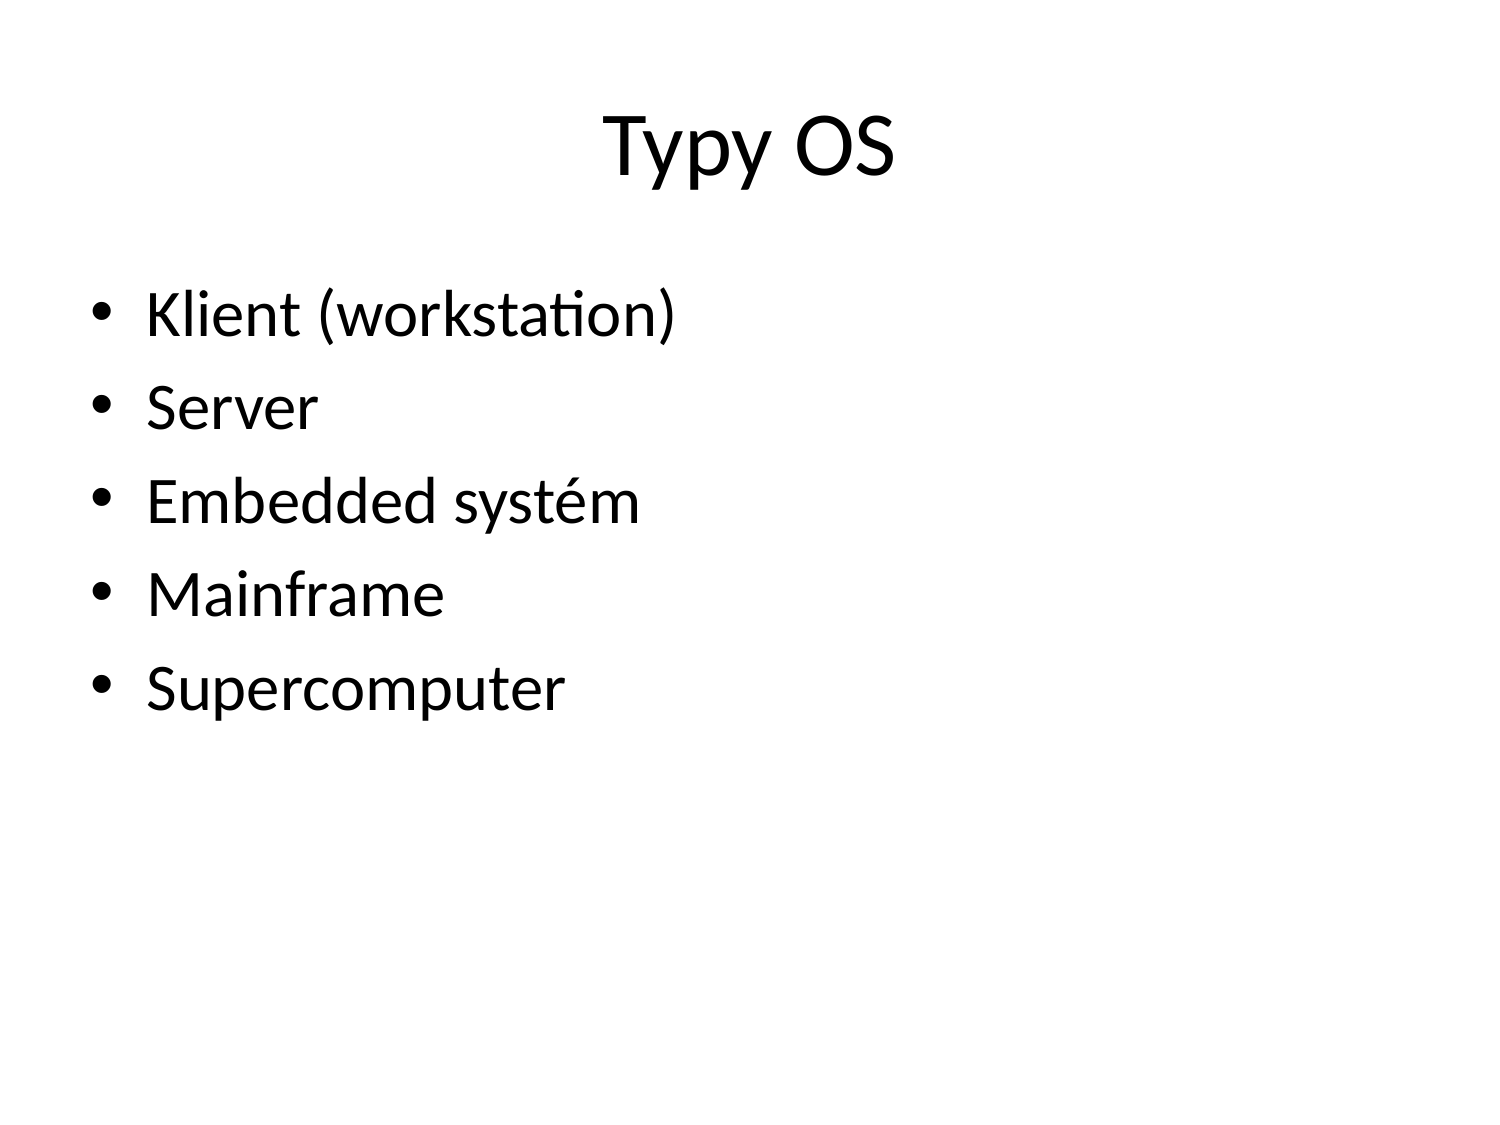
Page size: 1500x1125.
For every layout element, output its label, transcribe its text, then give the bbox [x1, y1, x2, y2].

list Klient (workstation) Server Embedded systém Mainframe Supercomputer [75, 262, 1425, 1005]
title Typy OS [75, 45, 1425, 233]
